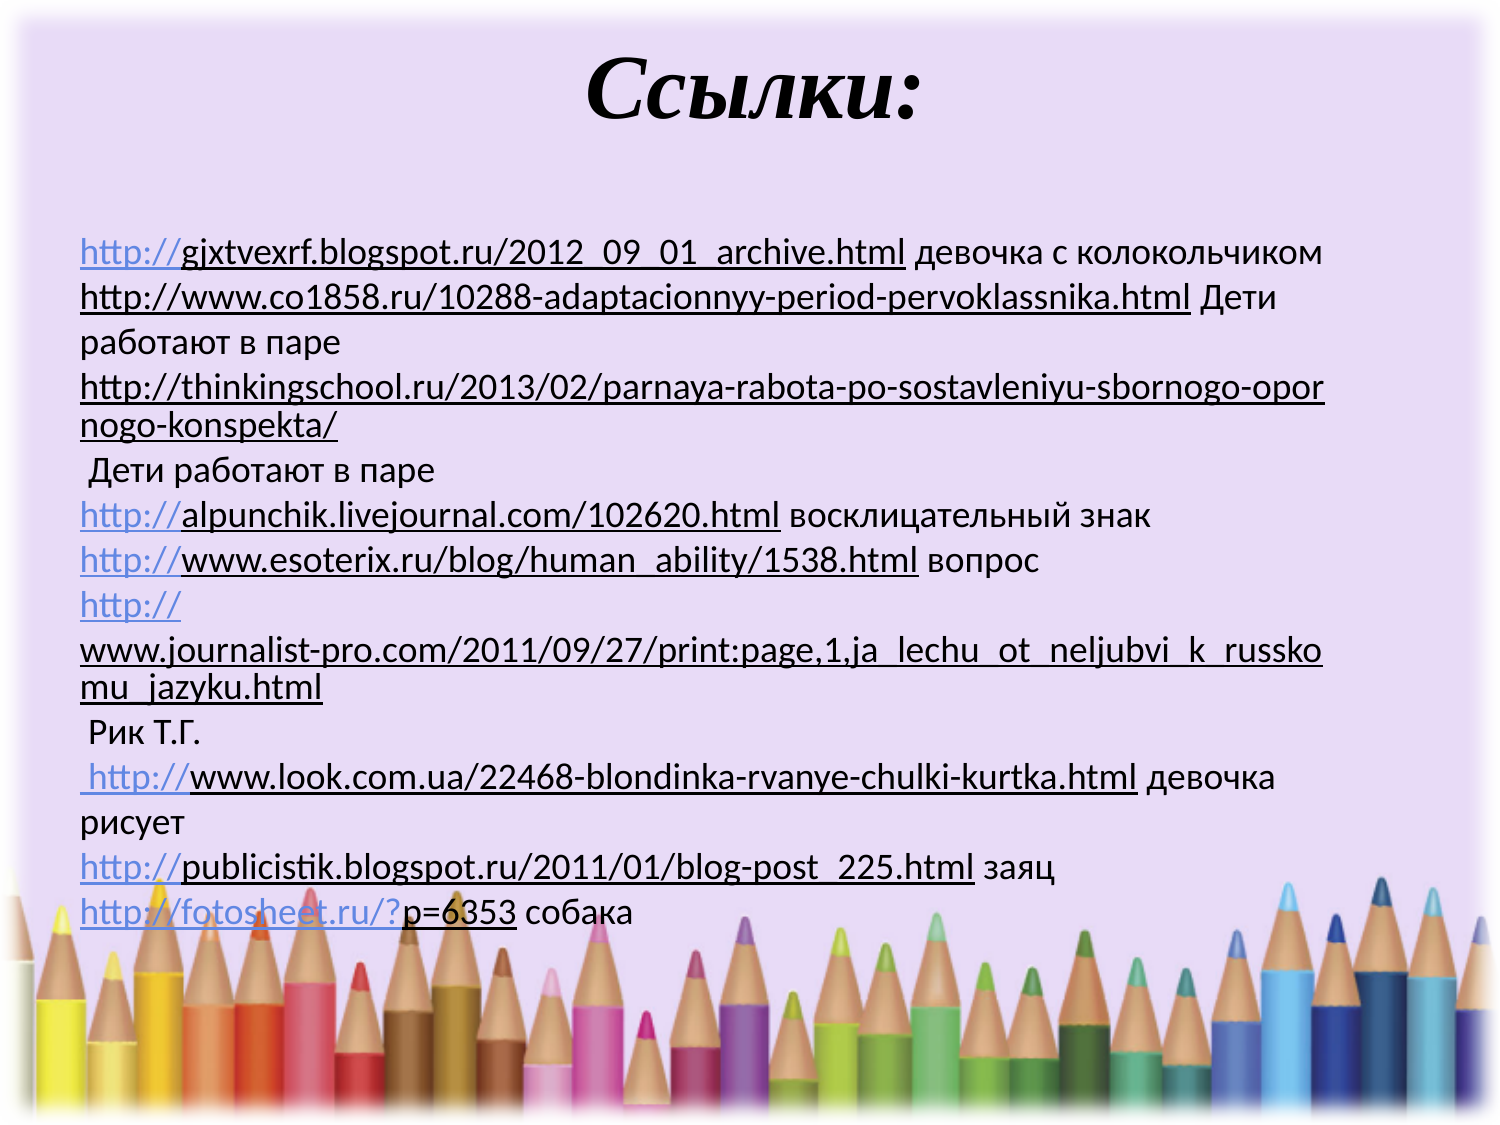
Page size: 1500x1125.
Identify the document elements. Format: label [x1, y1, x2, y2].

list [0, 0, 1500, 1125]
